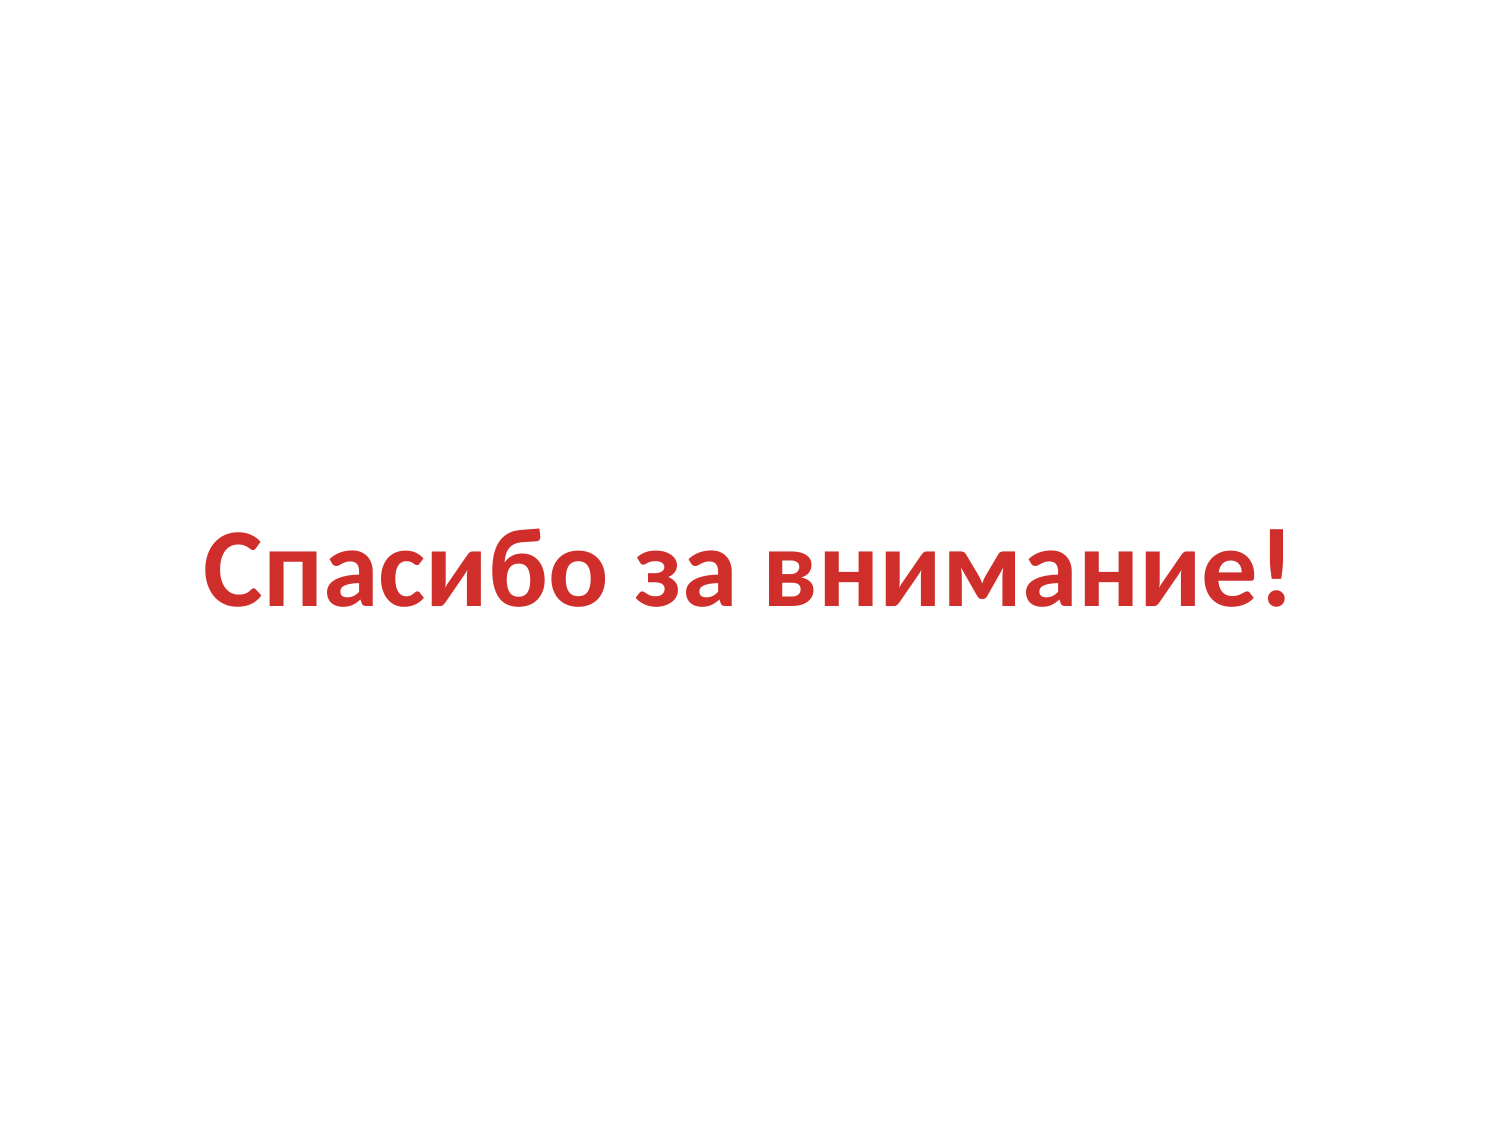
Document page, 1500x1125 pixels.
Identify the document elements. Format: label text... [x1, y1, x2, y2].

text_box Спасибо за внимание! [188, 486, 1312, 637]
